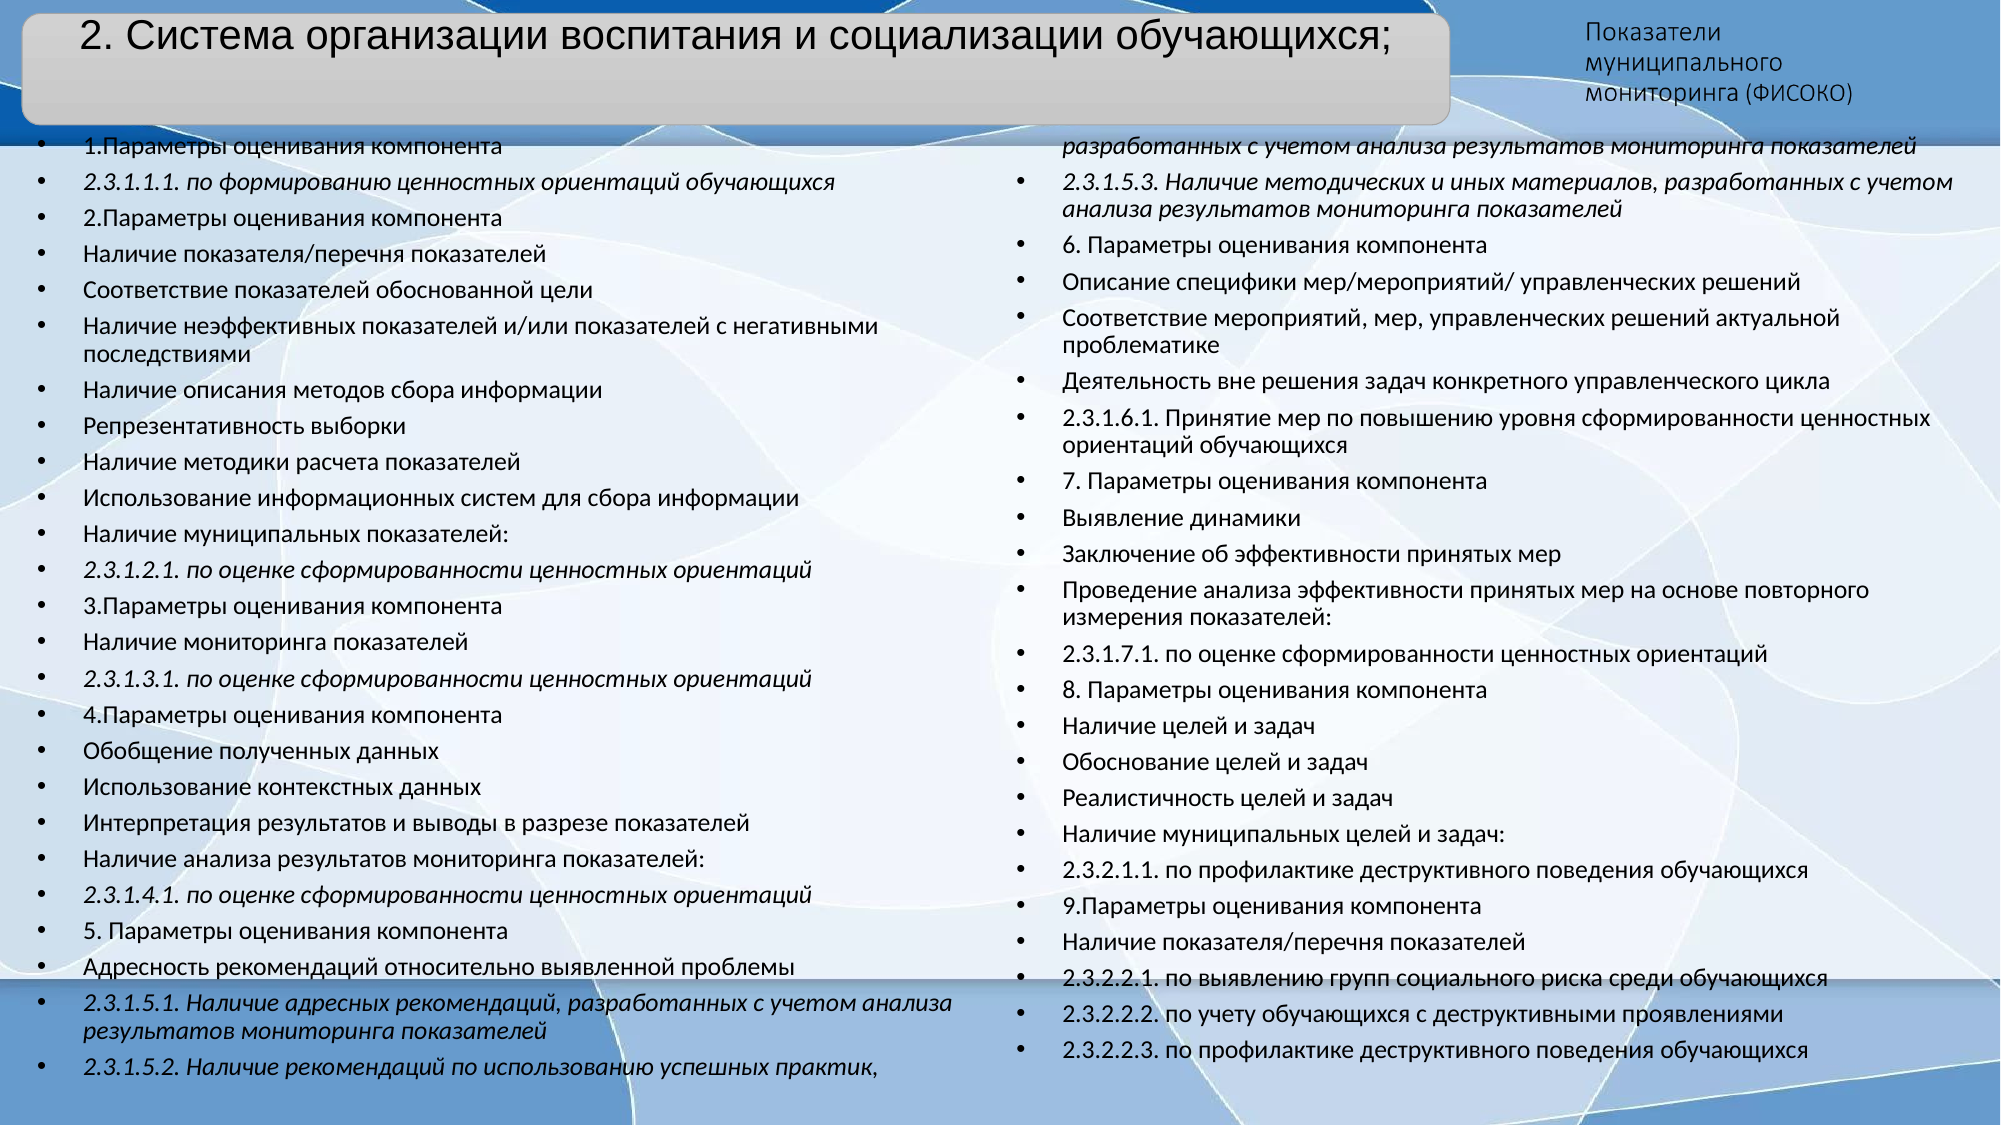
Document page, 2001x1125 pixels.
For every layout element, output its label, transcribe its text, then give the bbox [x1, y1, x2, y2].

picture [0, 0, 2001, 1125]
list 1.Параметры оценивания компонента 2.3.1.1.1. по формированию ценностных ориентаций обучающихся 2.Параметры оценивания компонента Наличие показателя/перечня показателей Соответствие показателей обоснованной цели Наличие неэффективных показателей и/или показателей с негативными последствиями Наличие описания методов сбора информации Репрезентативность выборки Наличие методики расчета показателей Использование информационных систем для сбора информации Наличие муниципальных показателей: 2.3.1.2.1. по оценке сформированности ценностных ориентаций 3.Параметры оценивания компонента Наличие мониторинга показателей 2.3.1.3.1. по оценке сформированности ценностных ориентаций 4.Параметры оценивания компонента Обобщение полученных данных Использование контекстных данных Интерпретация результатов и выводы в разрезе показателей Наличие анализа результатов мониторинга показателей: 2.3.1.4.1. по оценке сформированности ценностных ориентаций 5. Параметры оценивания компонента Адресность рекомендаций относительно выявленной проблемы 2.3.1.5.1. Наличие адресных рекомендаций, разработанных с учетом анализа результатов мониторинга показателей 2.3.1.5.2. Наличие рекомендаций по использованию успешных практик, разработанных с учетом анализа результатов мониторинга показателей 2.3.1.5.3. Наличие методических и иных материалов, разработанных с учетом анализа результатов мониторинга показателей 6. Параметры оценивания компонента Описание специфики мер/мероприятий/ управленческих решений Соответствие мероприятий, мер, управленческих решений актуальной проблематике Деятельность вне решения задач конкретного управленческого цикла 2.3.1.6.1. Принятие мер по повышению уровня сформированности ценностных ориентаций обучающихся 7. Параметры оценивания компонента Выявление динамики Заключение об эффективности принятых мер Проведение анализа эффективности принятых мер на основе повторного измерения показателей: 2.3.1.7.1. по оценке сформированности ценностных ориентаций 8. Параметры оценивания компонента Наличие целей и задач Обоснование целей и задач Реалистичность целей и задач Наличие муниципальных целей и задач: 2.3.2.1.1. по профилактике деструктивного поведения обучающихся 9.Параметры оценивания компонента Наличие показателя/перечня показателей 2.3.2.2.1. по выявлению групп социального риска среди обучающихся 2.3.2.2.2. по учету обучающихся с деструктивными проявлениями 2.3.2.2.3. по профилактике деструктивного поведения обучающихся [22, 124, 2000, 1112]
text_box 2. Система организации воспитания и социализации обучающихся; [21, 12, 1451, 126]
